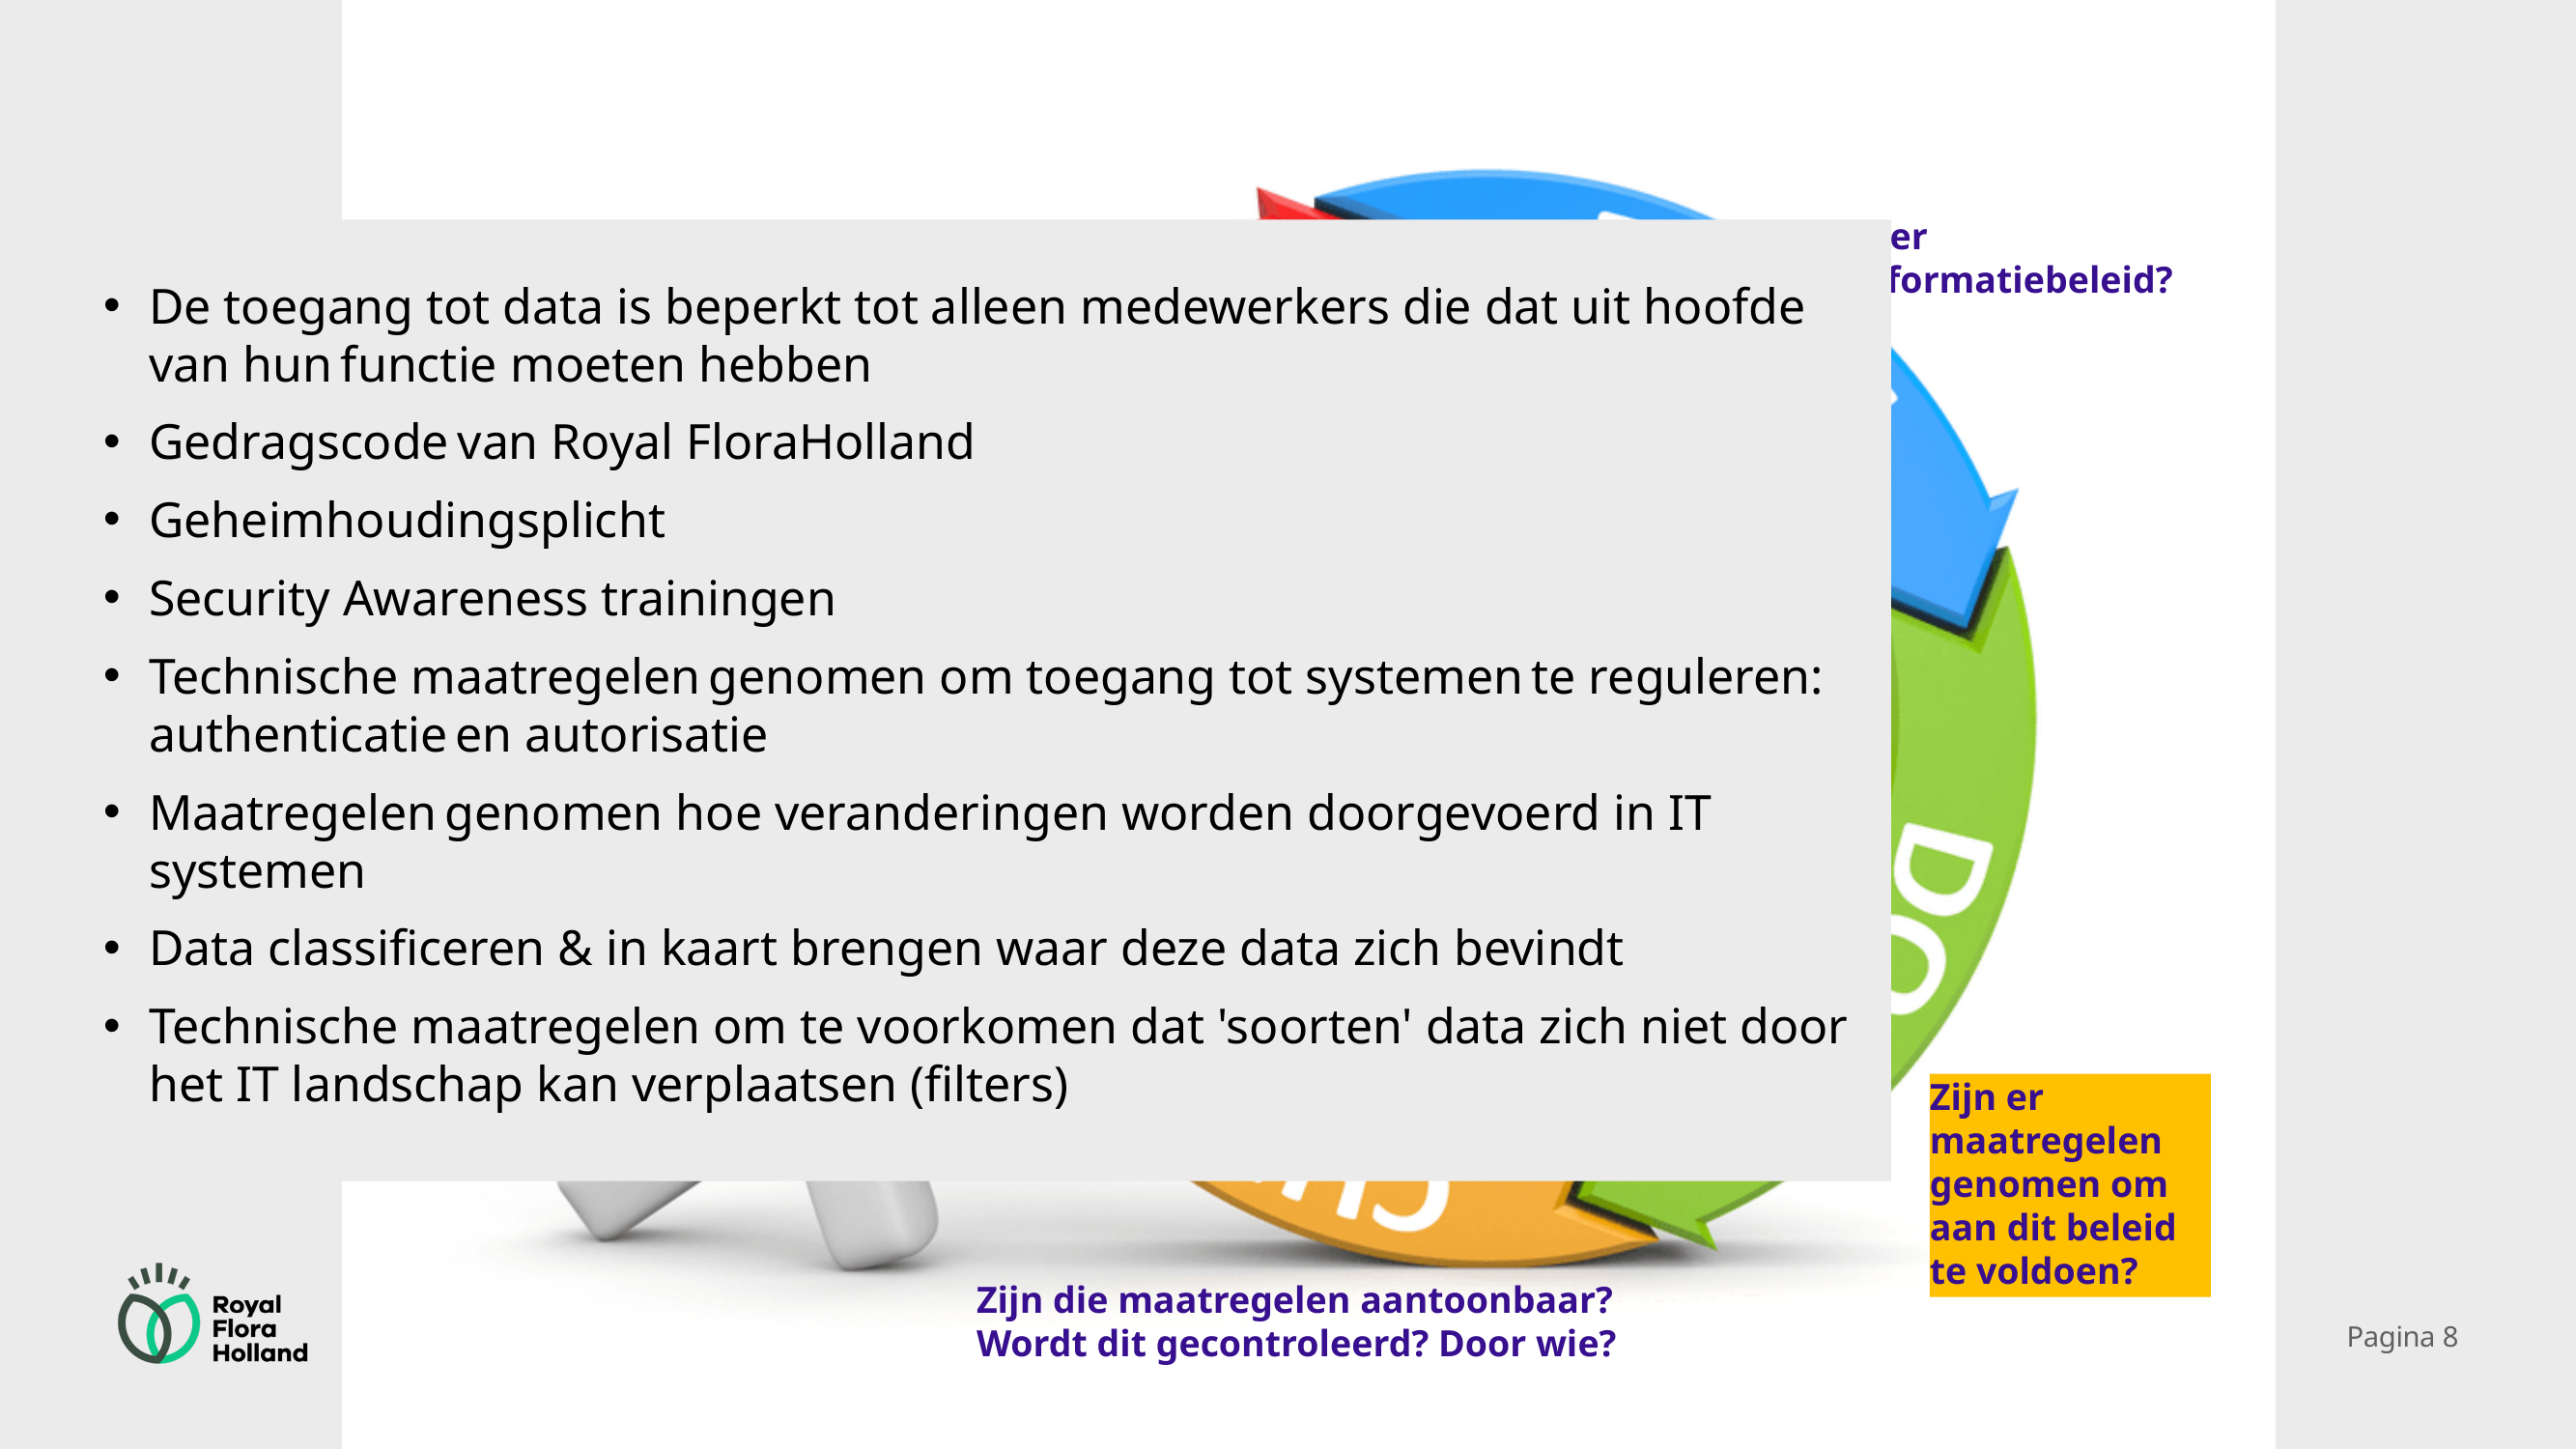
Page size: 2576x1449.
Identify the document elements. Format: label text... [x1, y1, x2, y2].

picture [342, 0, 2276, 1449]
text_box De toegang tot data is beperkt tot alleen medewerkers die dat uit hoofde van hun functie moeten hebben Gedragscode van Royal FloraHolland Geheimhoudingsplicht Security Awareness trainingen Technische maatregelen genomen om toegang tot systemen te reguleren: authenticatie en autorisatie Maatregelen genomen hoe veranderingen worden doorgevoerd in IT systemen Data classificeren & in kaart brengen waar deze data zich bevindt Technische maatregelen om te voorkomen dat 'soorten' data zich niet door het IT landschap kan verplaatsen (filters) [103, 219, 342, 1181]
picture [116, 1261, 308, 1365]
